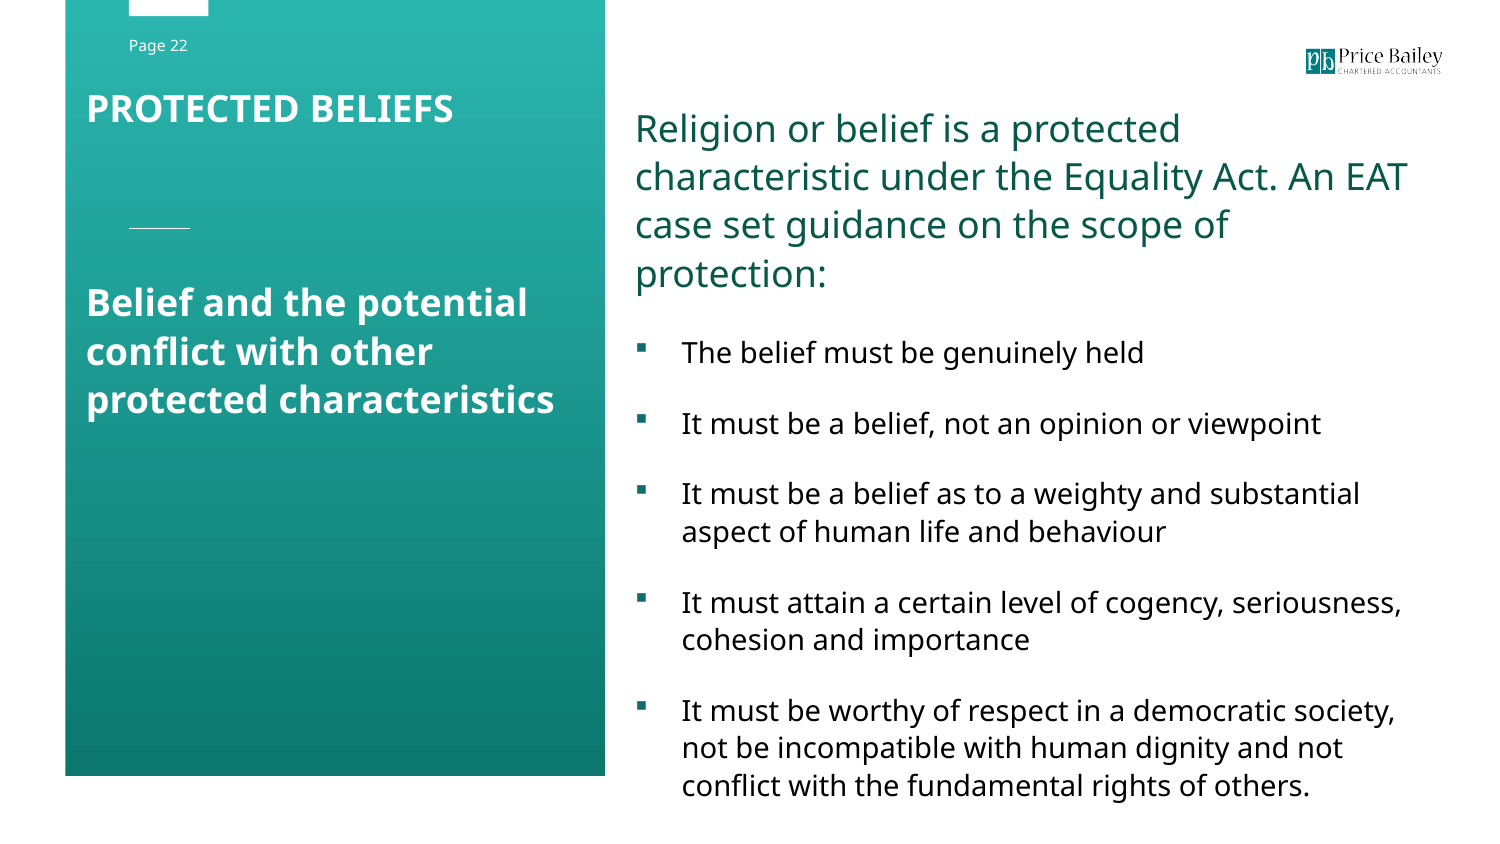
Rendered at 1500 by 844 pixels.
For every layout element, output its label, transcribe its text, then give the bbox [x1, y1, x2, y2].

picture [1306, 47, 1443, 74]
text_box Religion or belief is a protected characteristic under the Equality Act. An EAT case set guidance on the scope of protection: The belief must be genuinely held It must be a belief, not an opinion or viewpoint It must be a belief as to a weighty and substantial aspect of human life and behaviour It must attain a certain level of cogency, seriousness, cohesion and importance It must be worthy of respect in a democratic society, not be incompatible with human dignity and not conflict with the fundamental rights of others. [620, 94, 1434, 810]
text_box PROTECTED BELIEFS Belief and the potential conflict with other protected characteristics [71, 74, 602, 428]
